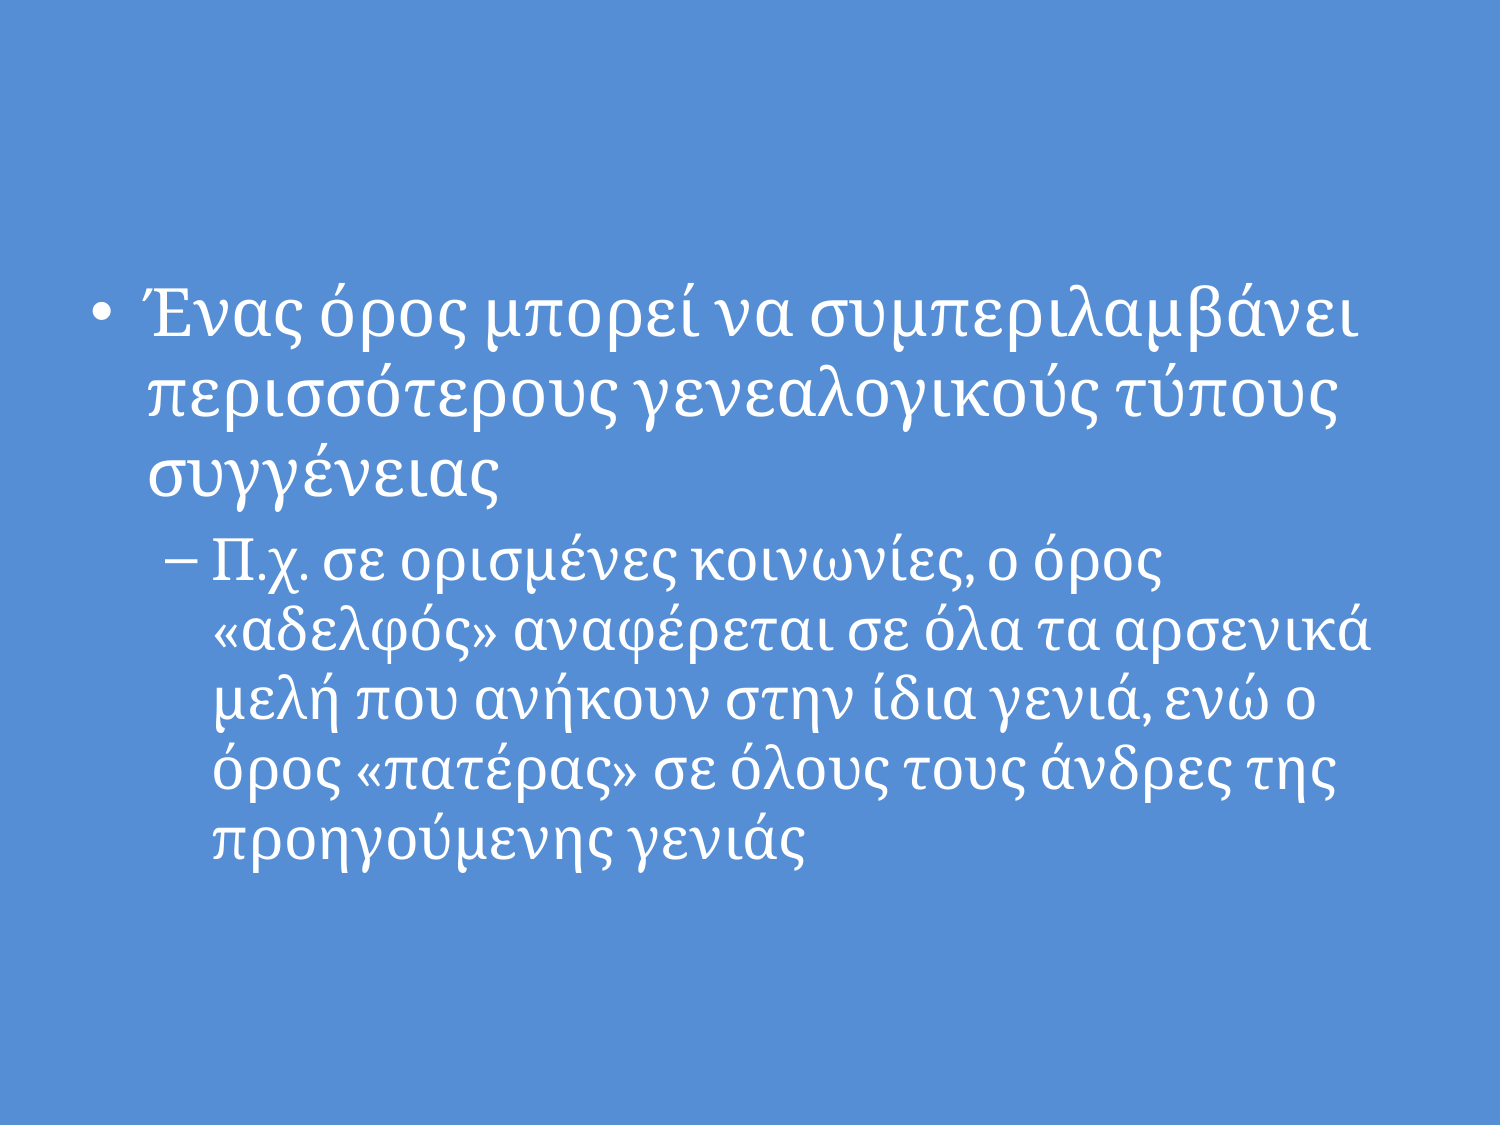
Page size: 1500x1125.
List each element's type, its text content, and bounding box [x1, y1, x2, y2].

list Ένας όρος μπορεί να συμπεριλαμβάνει περισσότερους γενεαλογικούς τύπους συγγένειας Π.χ. σε ορισμένες κοινωνίες, ο όρος «αδελφός» αναφέρεται σε όλα τα αρσενικά μελή που ανήκουν στην ίδια γενιά, ενώ ο όρος «πατέρας» σε όλους τους άνδρες της προηγούμενης γενιάς [75, 262, 1425, 1005]
